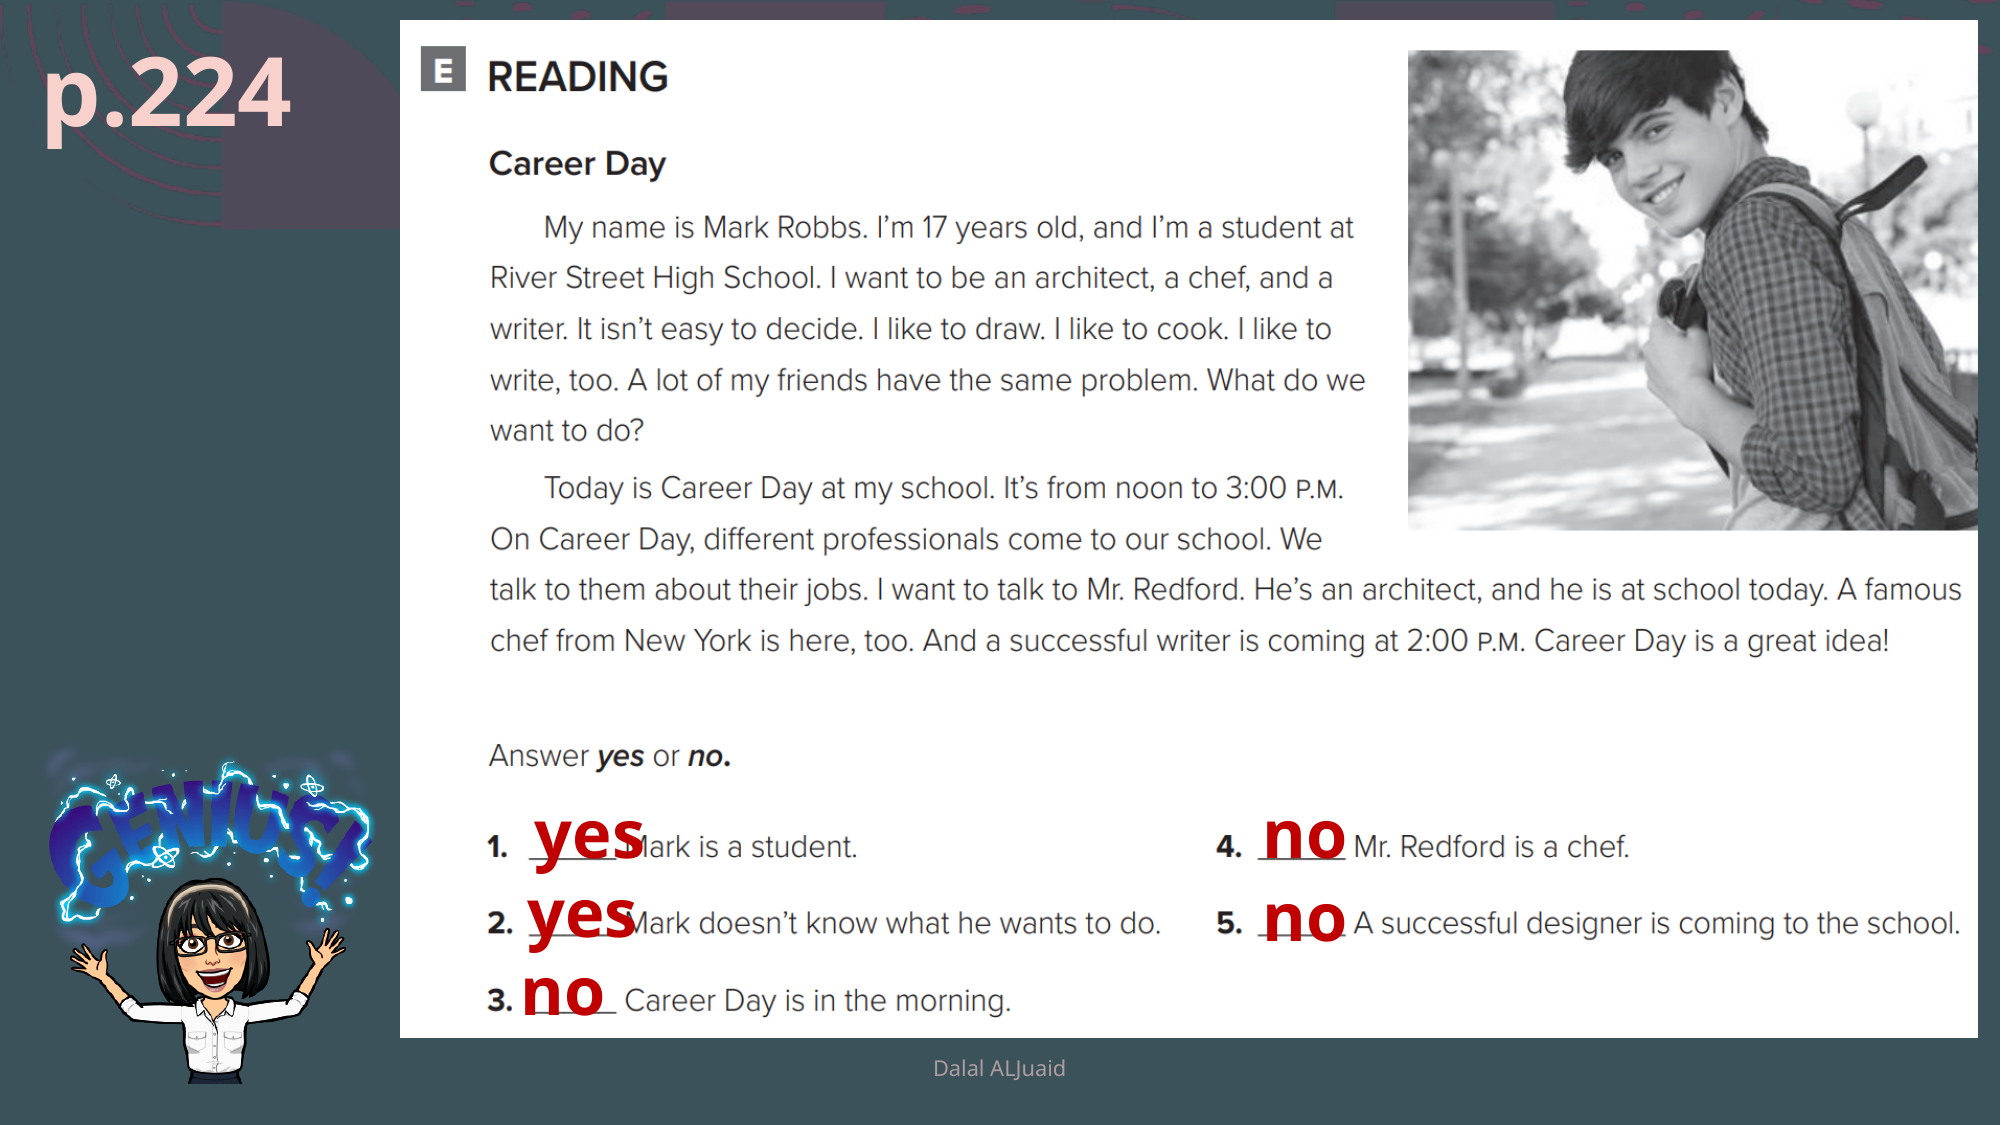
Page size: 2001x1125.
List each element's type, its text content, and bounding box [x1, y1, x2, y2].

picture [31, 732, 383, 1084]
footer Dalal ALJuaid [662, 1038, 1338, 1098]
picture [400, 20, 1978, 1038]
title p.224 [22, 0, 393, 195]
